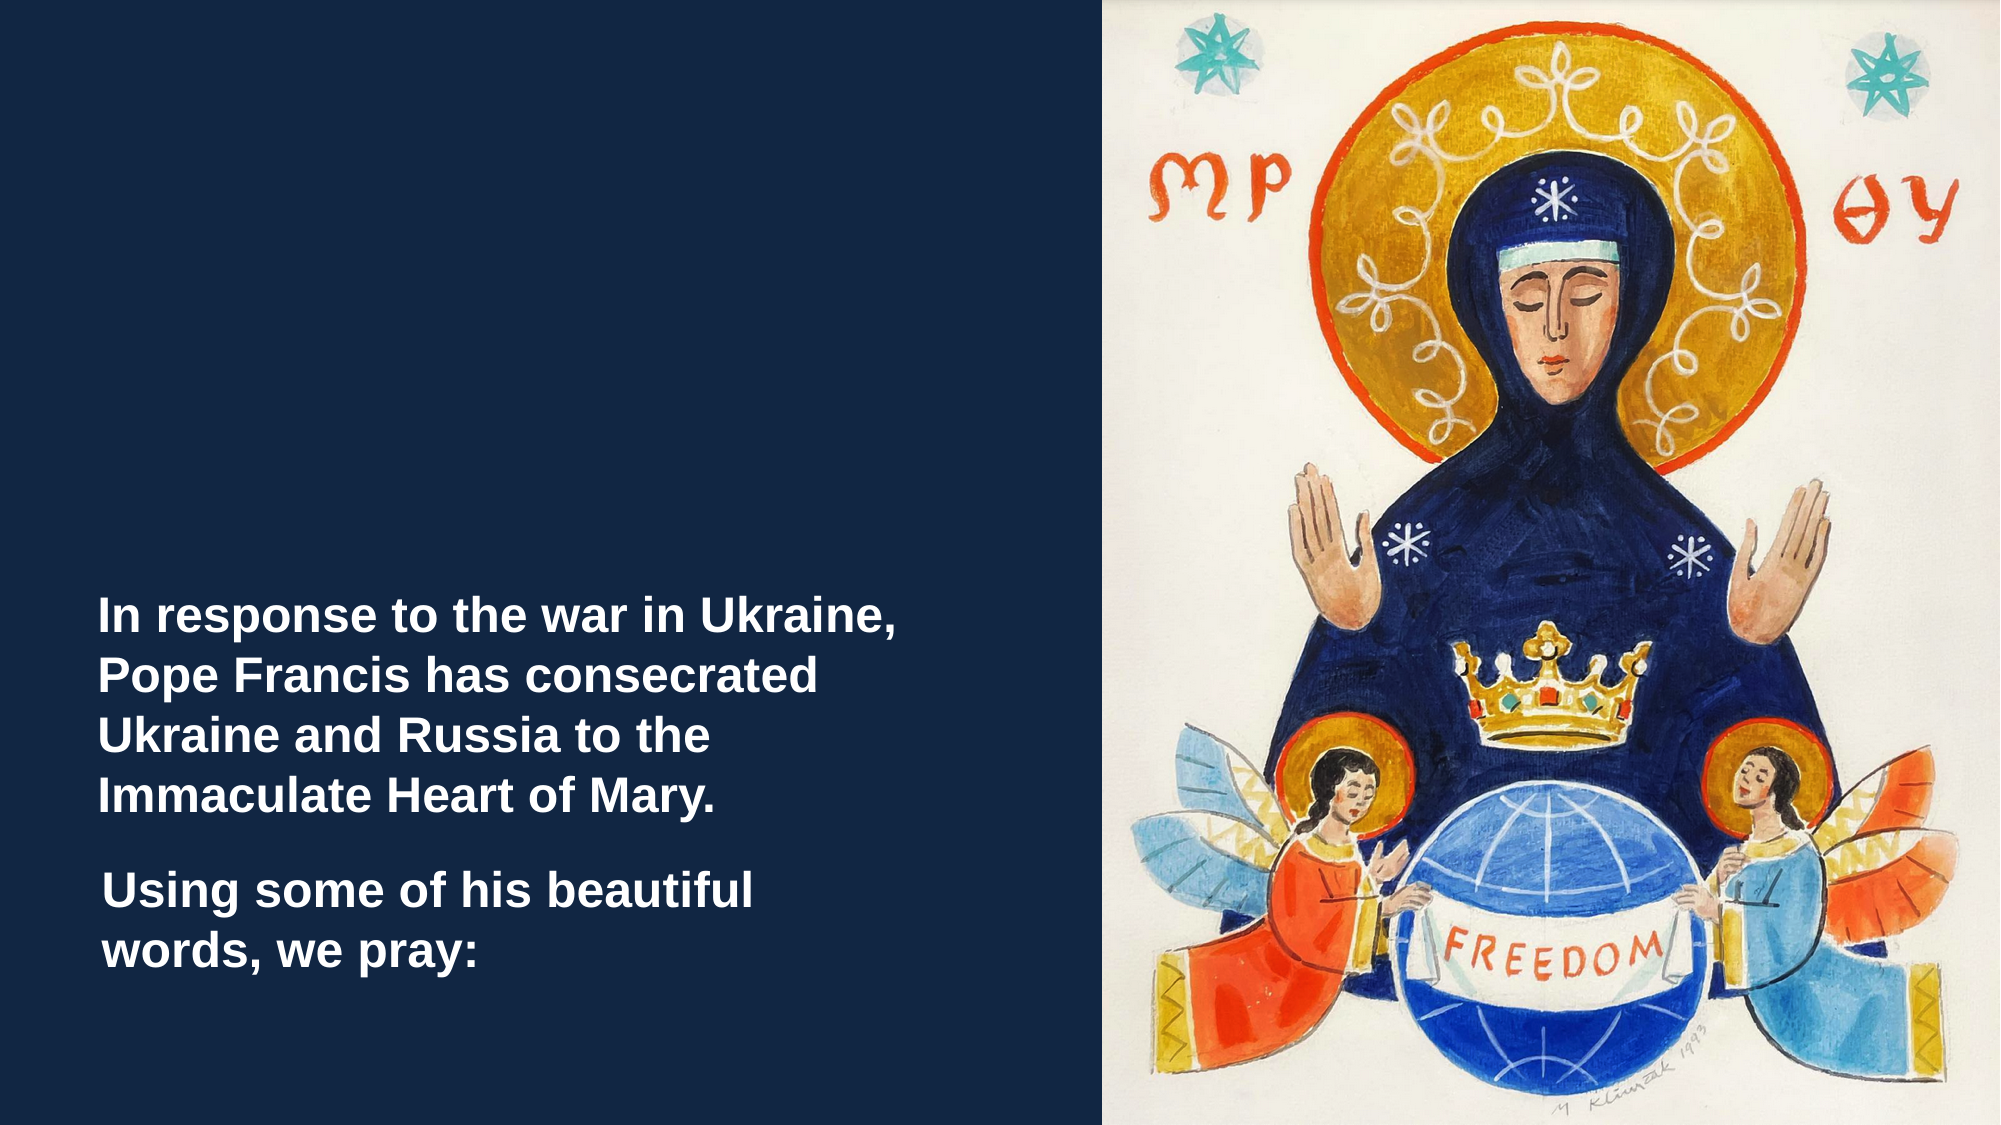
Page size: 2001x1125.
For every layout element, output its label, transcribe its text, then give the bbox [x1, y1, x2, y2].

text_box In response to the war in Ukraine, Pope Francis has consecrated Ukraine and Russia to the Immaculate Heart of Mary. [82, 574, 961, 830]
picture [1102, 0, 2000, 1125]
text_box Using some of his beautiful words, we pray: [86, 850, 942, 1030]
